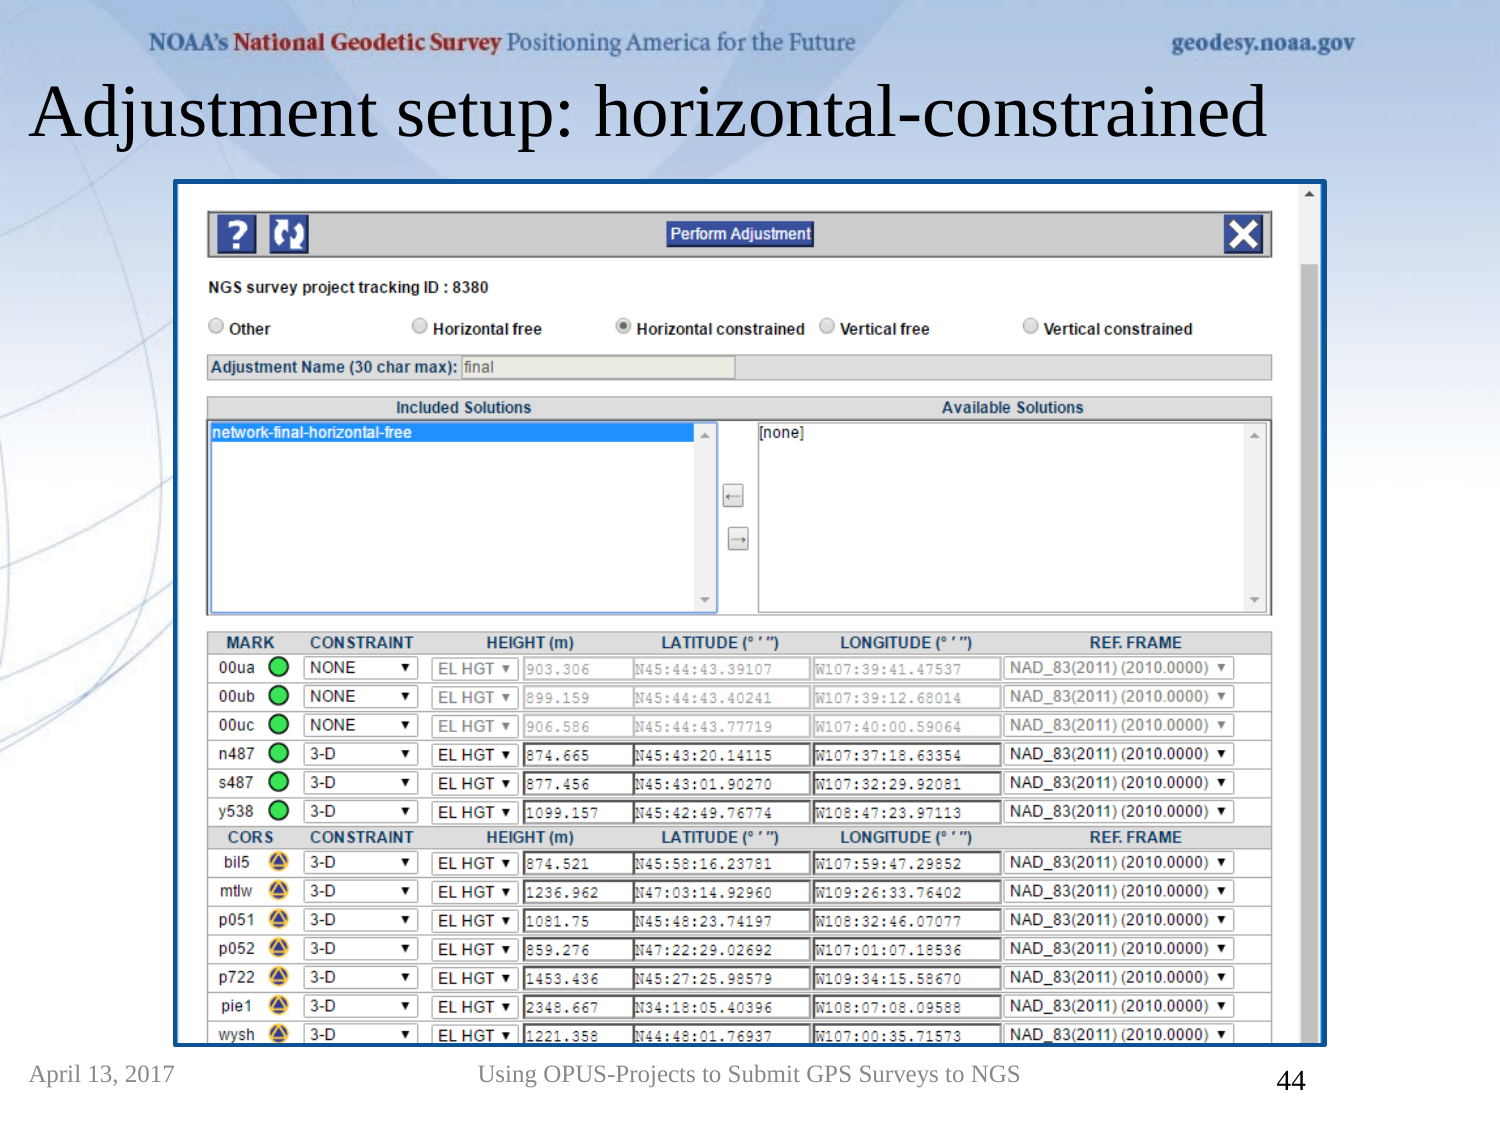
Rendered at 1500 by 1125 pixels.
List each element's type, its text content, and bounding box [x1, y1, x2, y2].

text_box April 13, 2017 [13, 1042, 237, 1115]
text_box Adjustment setup: horizontal-constrained [13, 54, 1486, 185]
picture [0, 0, 1500, 1125]
text_box Using OPUS-Projects to Submit GPS Surveys to NGS [237, 1052, 1262, 1115]
slide_number 44 [1262, 1042, 1486, 1115]
